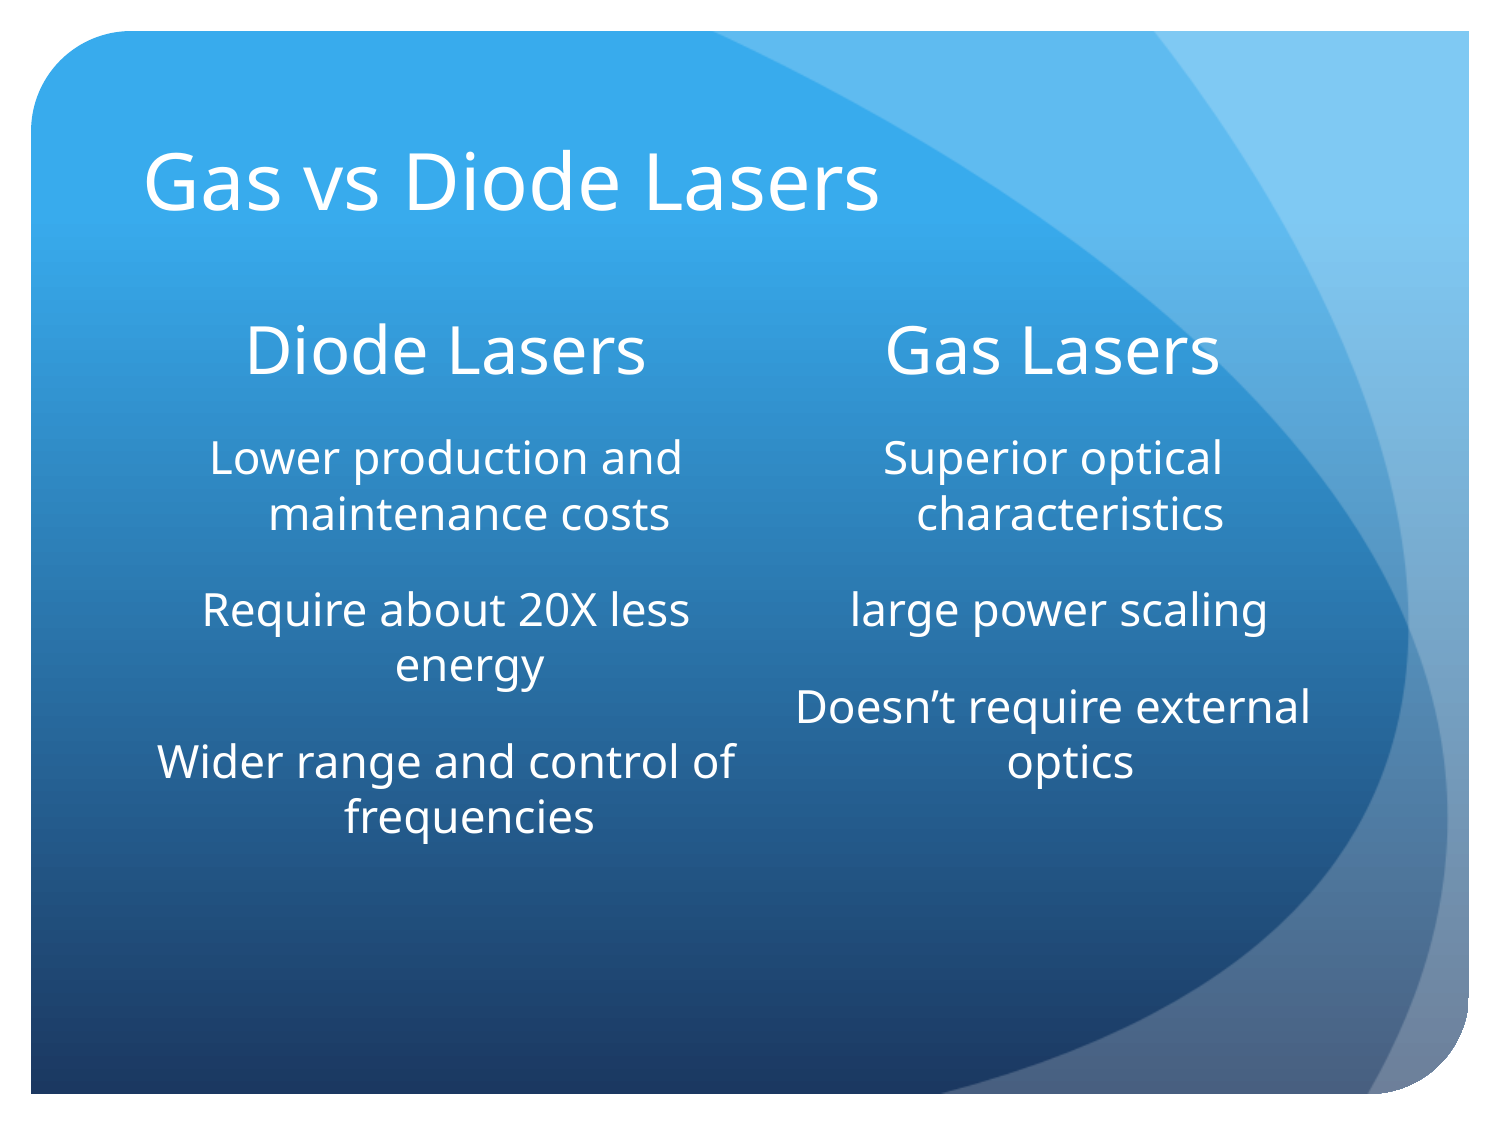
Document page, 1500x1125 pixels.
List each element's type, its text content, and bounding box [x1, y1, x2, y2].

title Gas vs Diode Lasers [127, 62, 1372, 234]
list Diode Lasers Lower production and maintenance costs Require about 20X less energy Wider range and control of frequencies Gas Lasers Superior optical characteristics large power scaling Doesn’t require external optics [127, 299, 1372, 991]
picture [24, 30, 1473, 1094]
